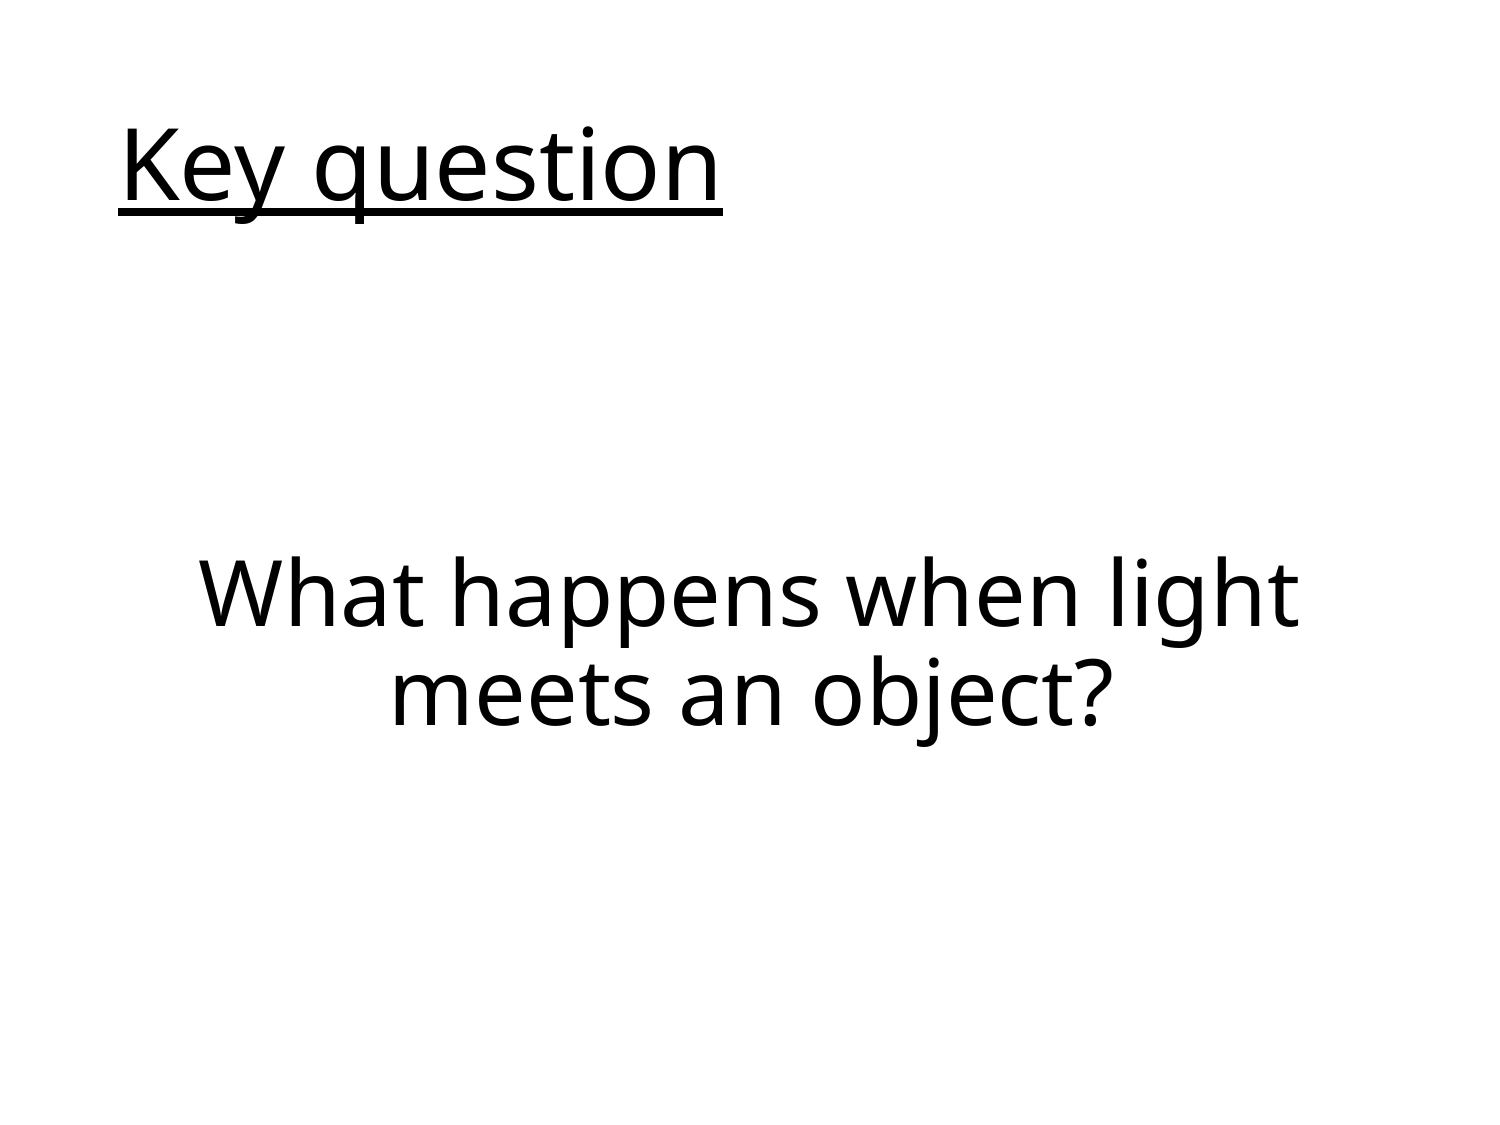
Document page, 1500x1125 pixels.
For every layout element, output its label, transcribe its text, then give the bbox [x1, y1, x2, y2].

title Key question [103, 59, 1397, 278]
list What happens when light meets an object? [103, 299, 1397, 1014]
